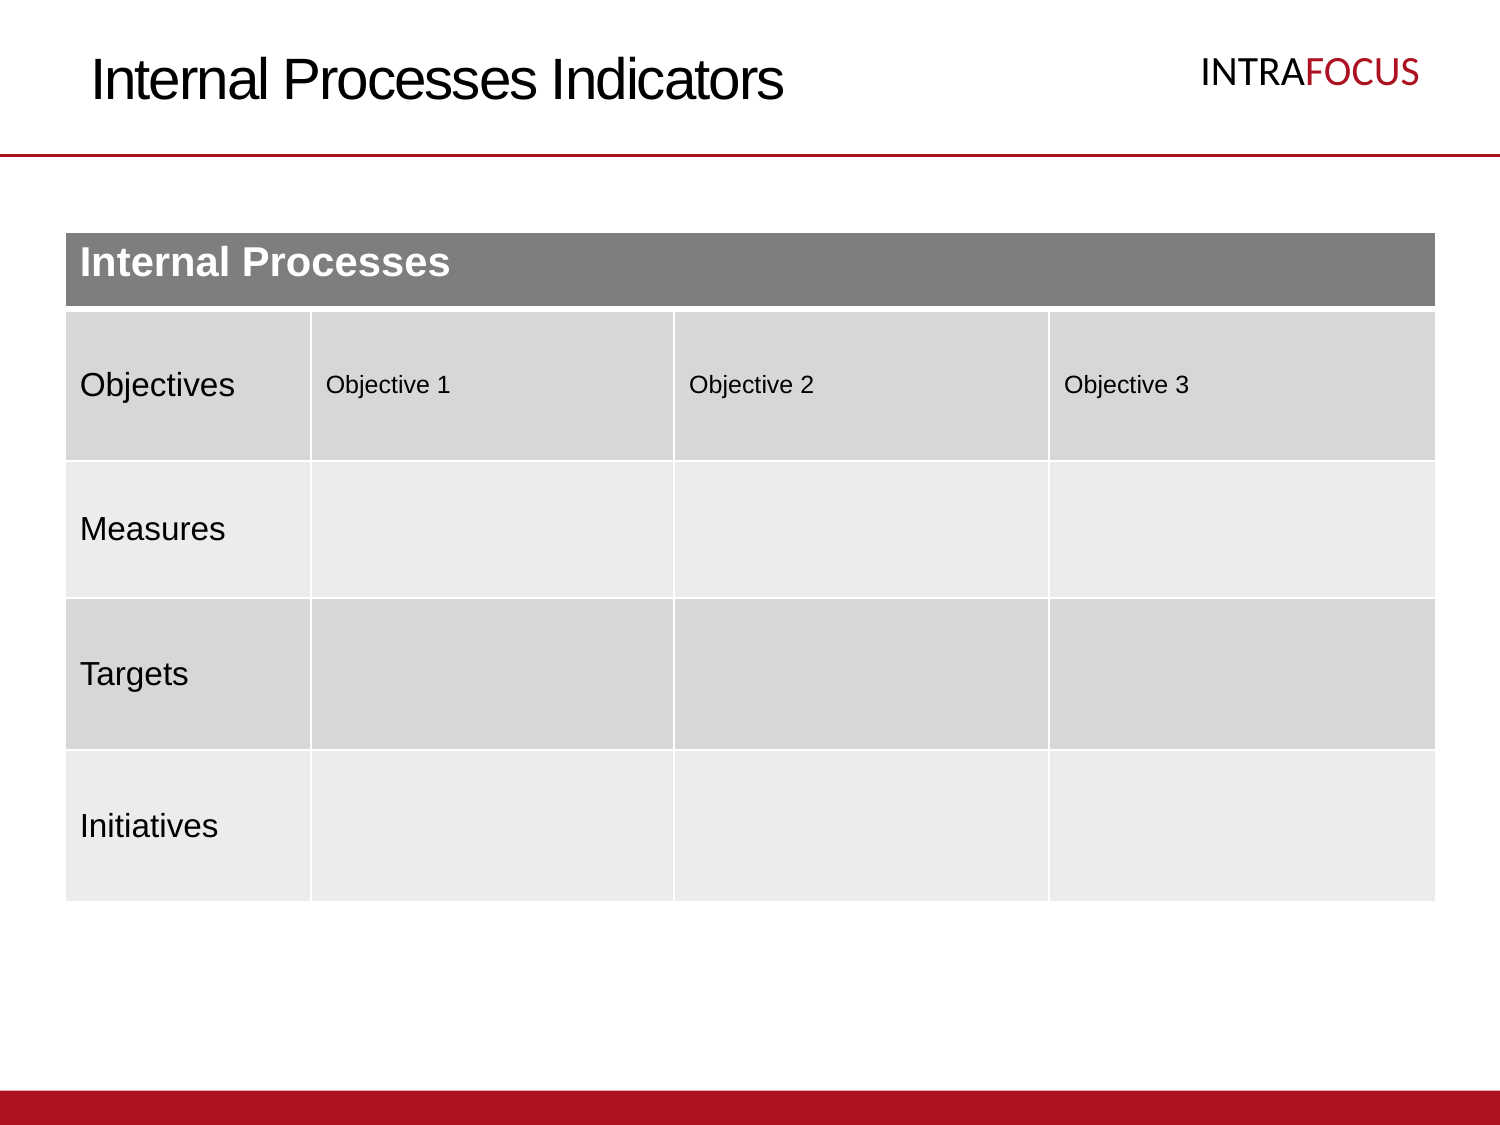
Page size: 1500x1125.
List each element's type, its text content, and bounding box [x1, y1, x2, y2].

table_cell [1050, 462, 1435, 597]
table_cell [312, 599, 673, 749]
table_cell [675, 462, 1048, 597]
table_cell Initiatives [66, 751, 310, 901]
table_cell [1050, 599, 1435, 749]
table_cell Measures [66, 462, 310, 597]
table_cell Objective 3 [1050, 312, 1435, 460]
table_header Internal Processes [66, 233, 1435, 306]
table_cell [312, 462, 673, 597]
table_cell Objective 2 [675, 312, 1048, 460]
table_cell [1050, 751, 1435, 901]
table_cell Objectives [66, 312, 310, 460]
table_cell [675, 751, 1048, 901]
table_cell [675, 599, 1048, 749]
table_cell Targets [66, 599, 310, 749]
title Internal Processes Indicators [75, 22, 1169, 131]
table_cell Objective 1 [312, 312, 673, 460]
table_cell [312, 751, 673, 901]
